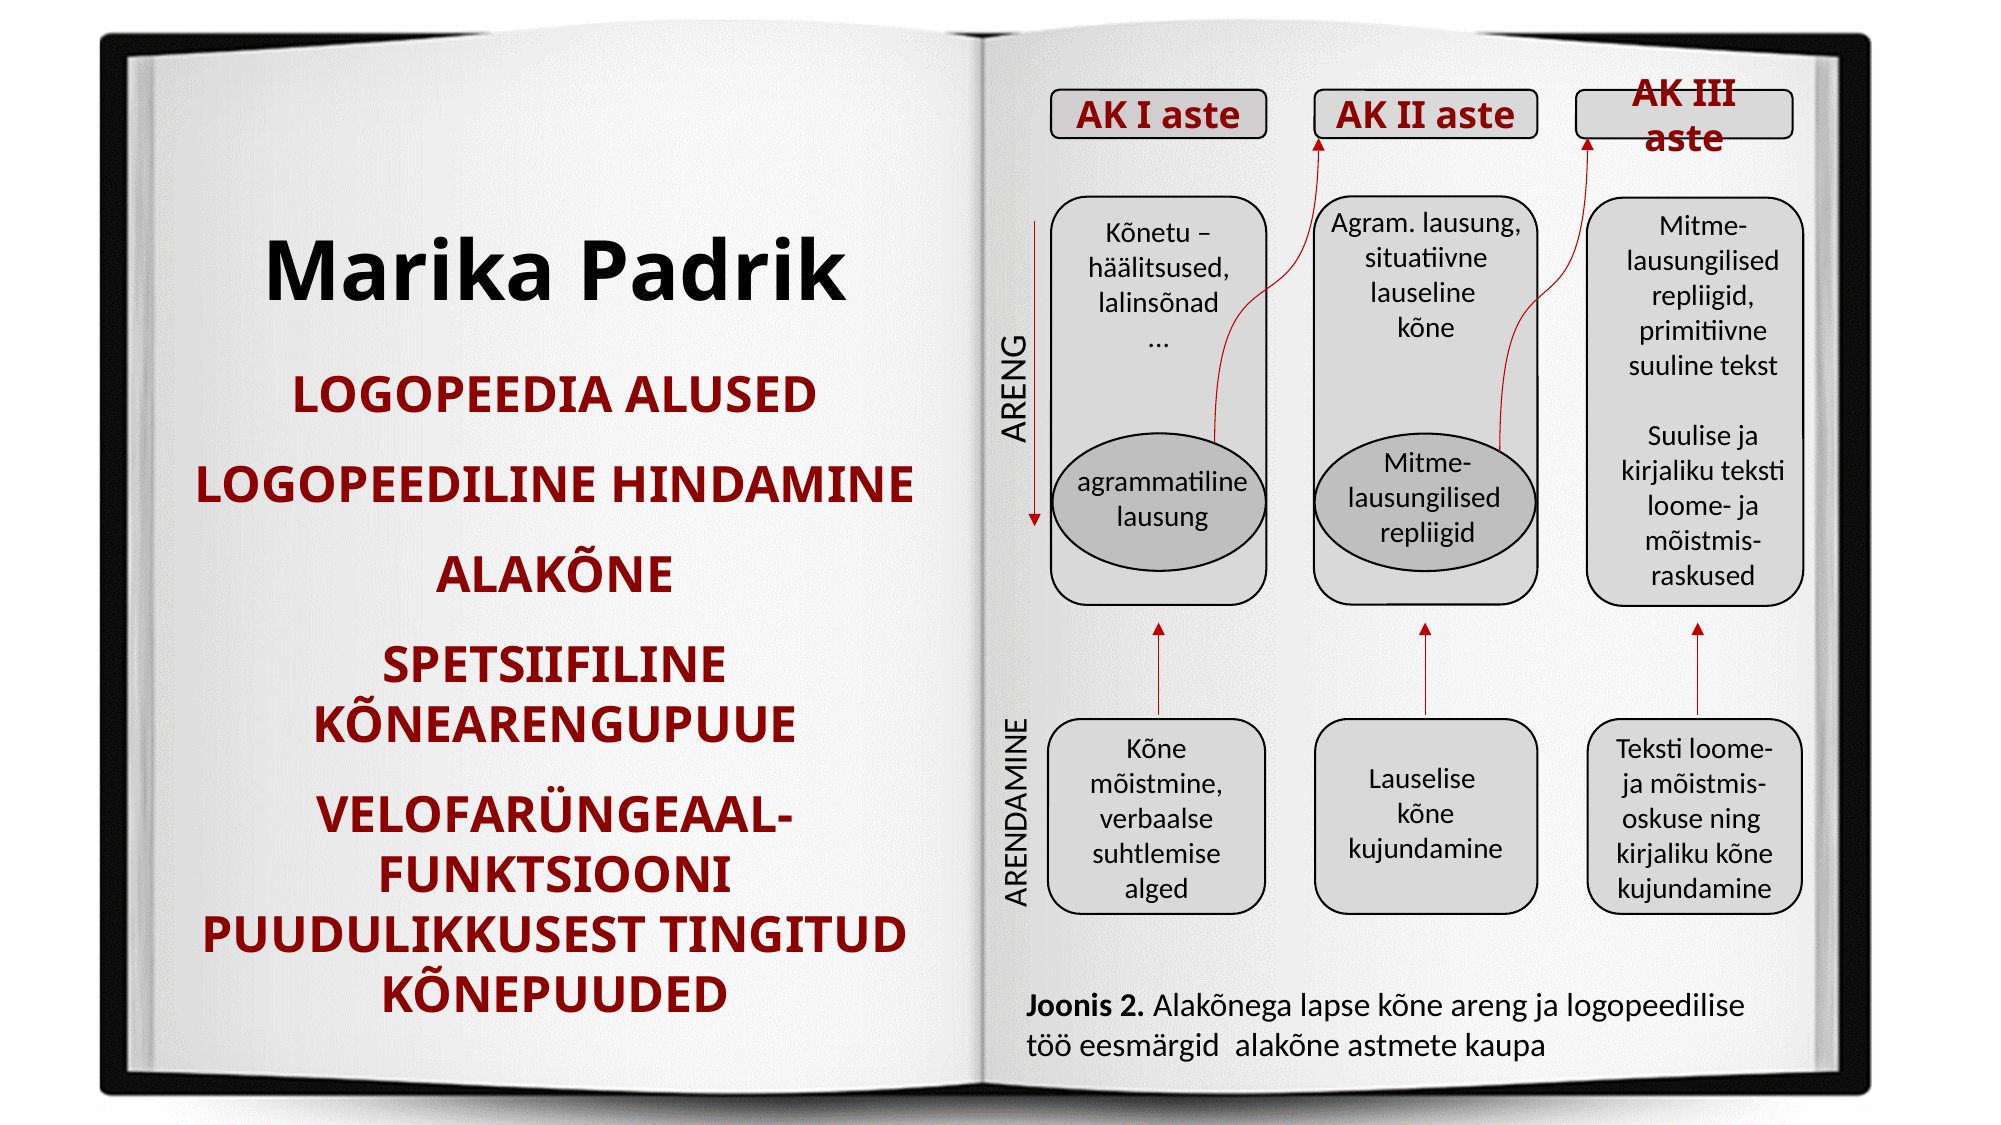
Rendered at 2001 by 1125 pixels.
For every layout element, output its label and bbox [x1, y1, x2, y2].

text_box [1114, 238, 1419, 343]
text_box [1386, 250, 1701, 339]
picture [99, 16, 1873, 1125]
